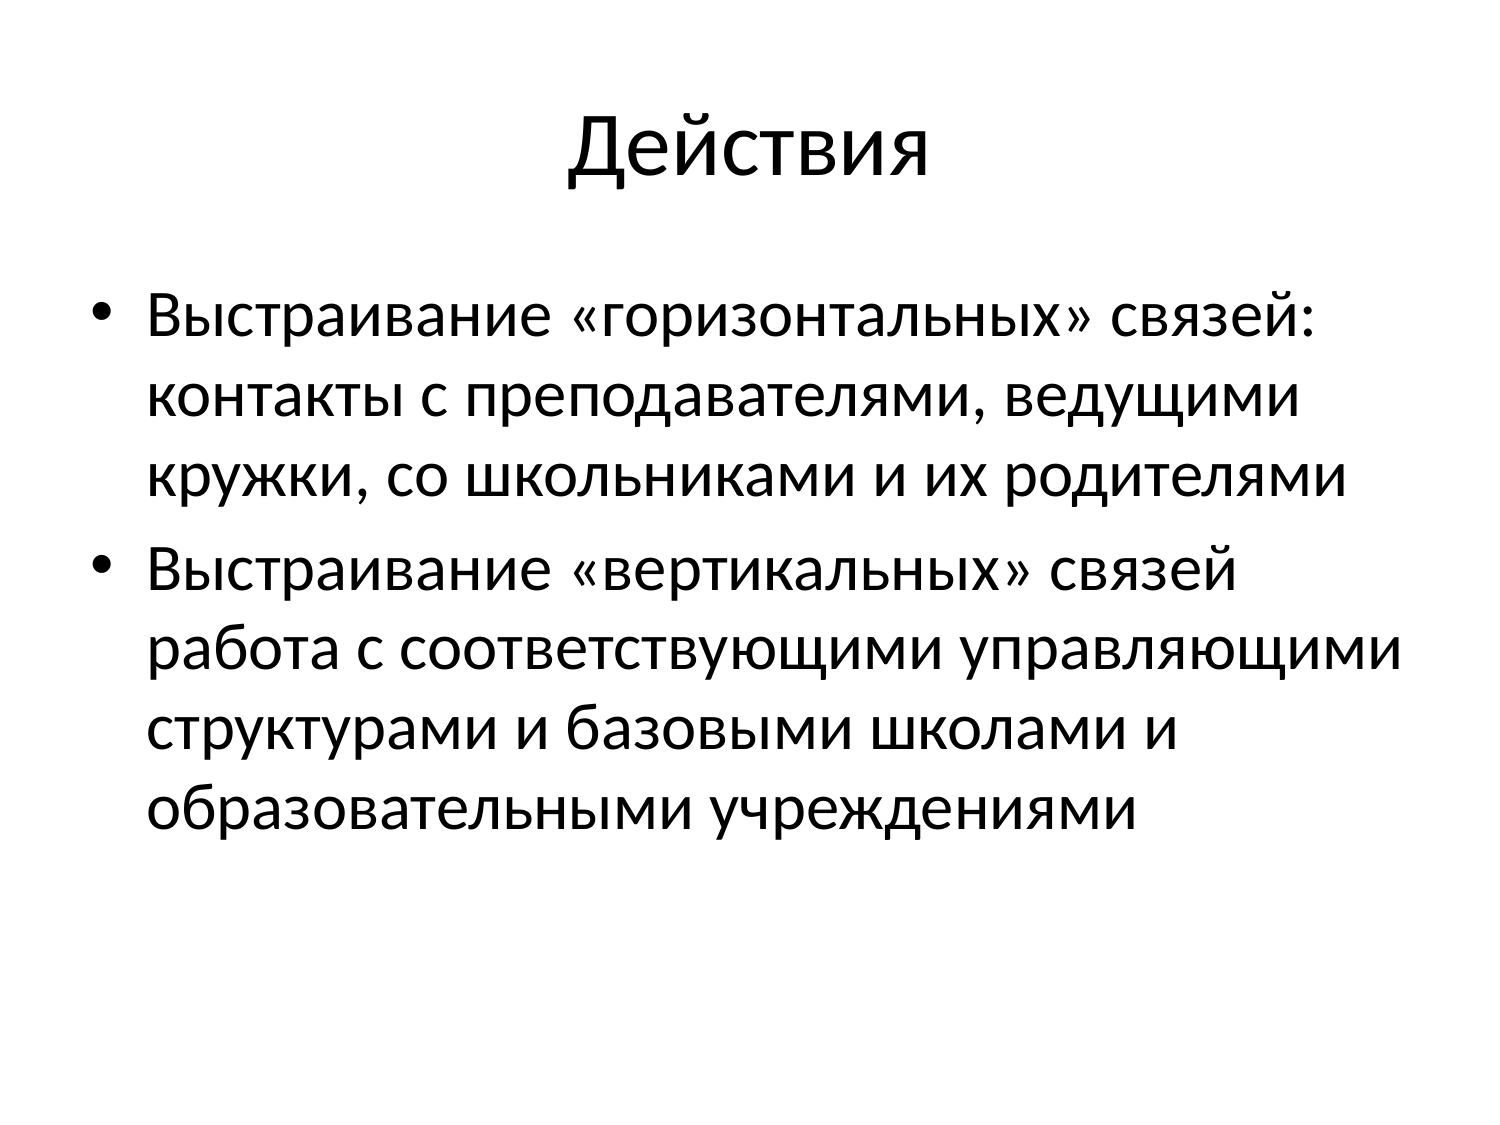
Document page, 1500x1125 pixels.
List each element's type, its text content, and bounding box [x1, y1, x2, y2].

title Действия [75, 45, 1425, 233]
list Выстраивание «горизонтальных» связей: контакты с преподавателями, ведущими кружки, со школьниками и их родителями Выстраивание «вертикальных» связей работа с соответствующими управляющими структурами и базовыми школами и образовательными учреждениями [75, 262, 1425, 1005]
